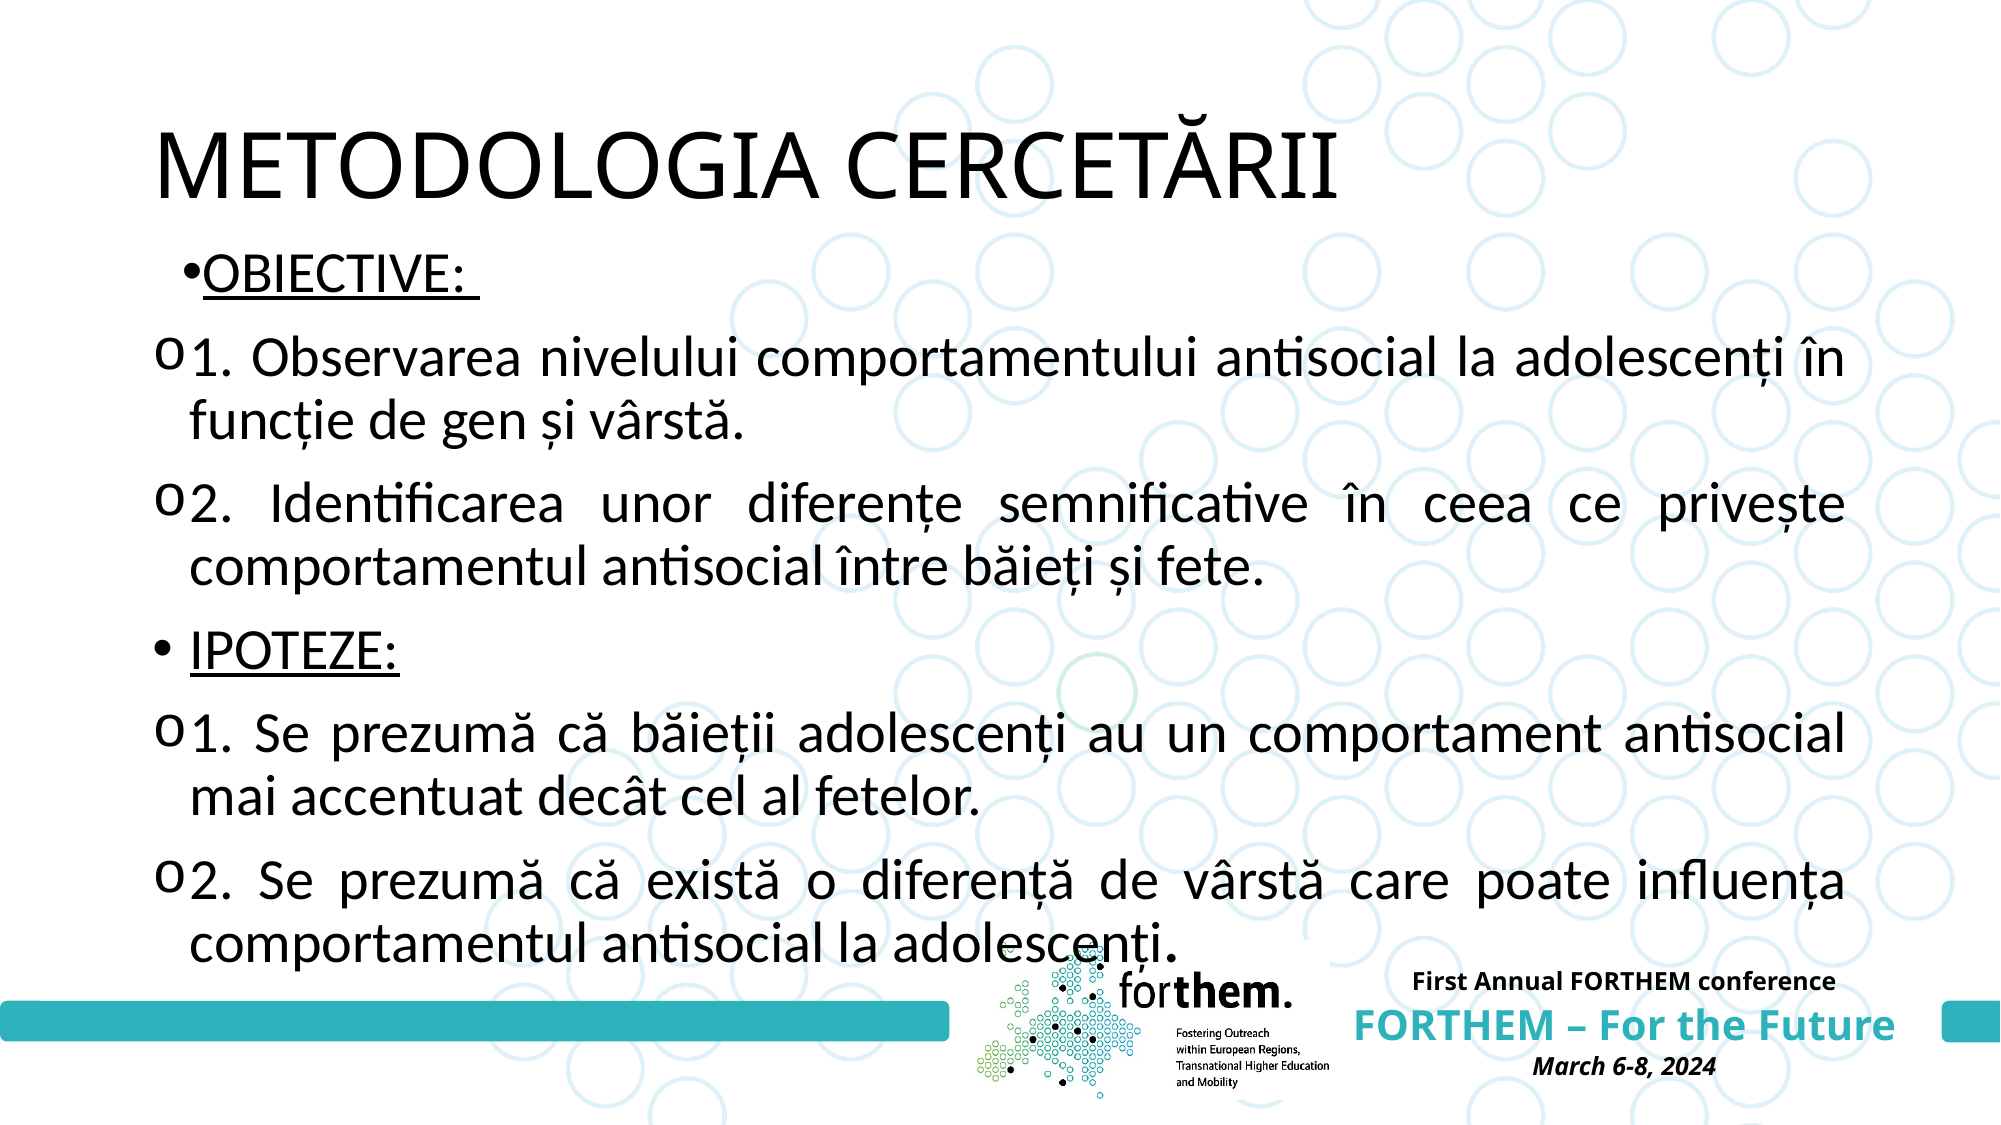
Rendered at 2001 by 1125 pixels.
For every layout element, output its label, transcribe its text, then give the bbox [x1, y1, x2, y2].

picture [484, 0, 2000, 1125]
title METODOLOGIA CERCETĂRII [137, 59, 484, 234]
list OBIECTIVE: 1. Observarea nivelului comportamentului antisocial la adolescenți în funcție de gen și vârstă. 2. Identificarea unor diferențe semnificative în ceea ce privește comportamentul antisocial între băieți și fete. IPOTEZE: 1. Se prezumă că băieții adolescenți au un comportament antisocial mai accentuat decât cel al fetelor. 2. Se prezumă că există o diferență de vârstă care poate influența comportamentul antisocial la adolescenți. [137, 234, 484, 1014]
text_box [0, 999, 484, 1043]
